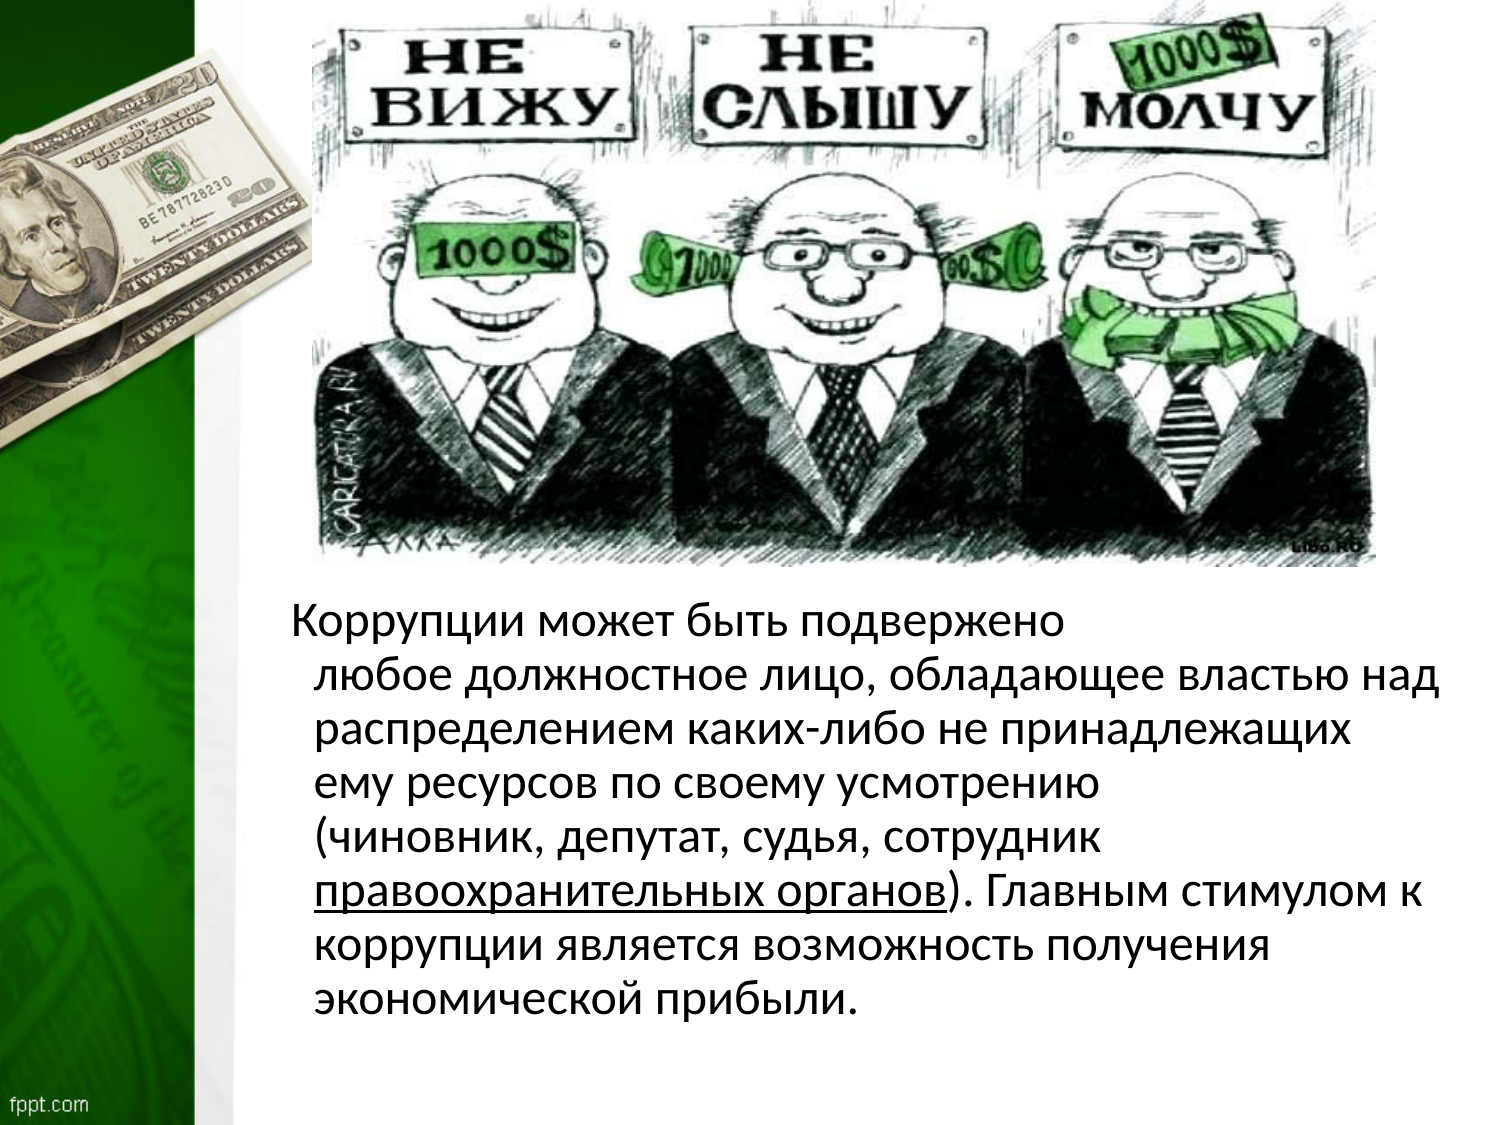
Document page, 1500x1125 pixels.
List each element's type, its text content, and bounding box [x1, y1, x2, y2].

picture [0, 0, 1500, 1125]
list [312, 0, 1377, 567]
list Коррупции может быть подвержено любое должностное лицо, обладающее властью над распределением каких-либо не принадлежащих ему ресурсов по своему усмотрению (чиновник, депутат, судья, сотрудник правоохранительных органов). Главным стимулом к коррупции является возможность получения экономической прибыли. [241, 585, 1460, 1071]
